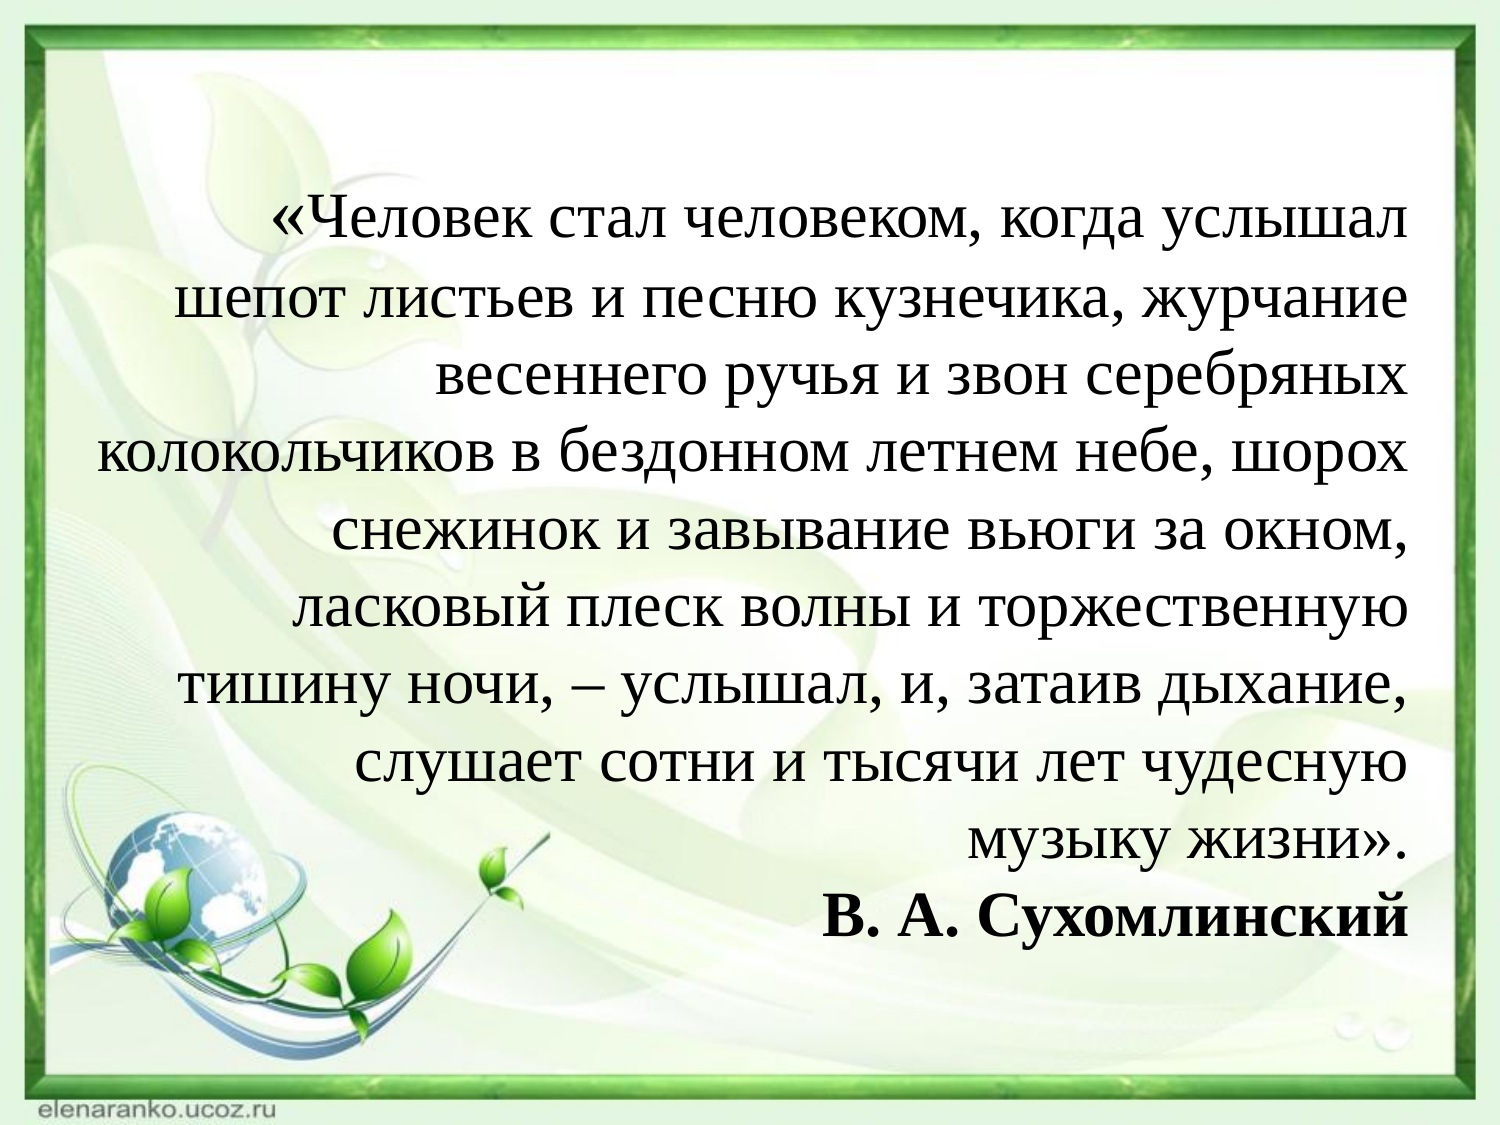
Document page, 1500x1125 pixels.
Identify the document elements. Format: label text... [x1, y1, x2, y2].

title «Человек стал человеком, когда услышал шепот листьев и песню кузнечика, журчание весеннего ручья и звон серебряных колокольчиков в бездонном летнем небе, шорох снежинок и завывание вьюги за окном, ласковый плеск волны и торжественную тишину ночи, – услышал, и, затаив дыхание, слушает сотни и тысячи лет чудесную музыку жизни». В. А. Сухомлинский [74, 44, 1426, 1067]
picture [0, 0, 1500, 1125]
